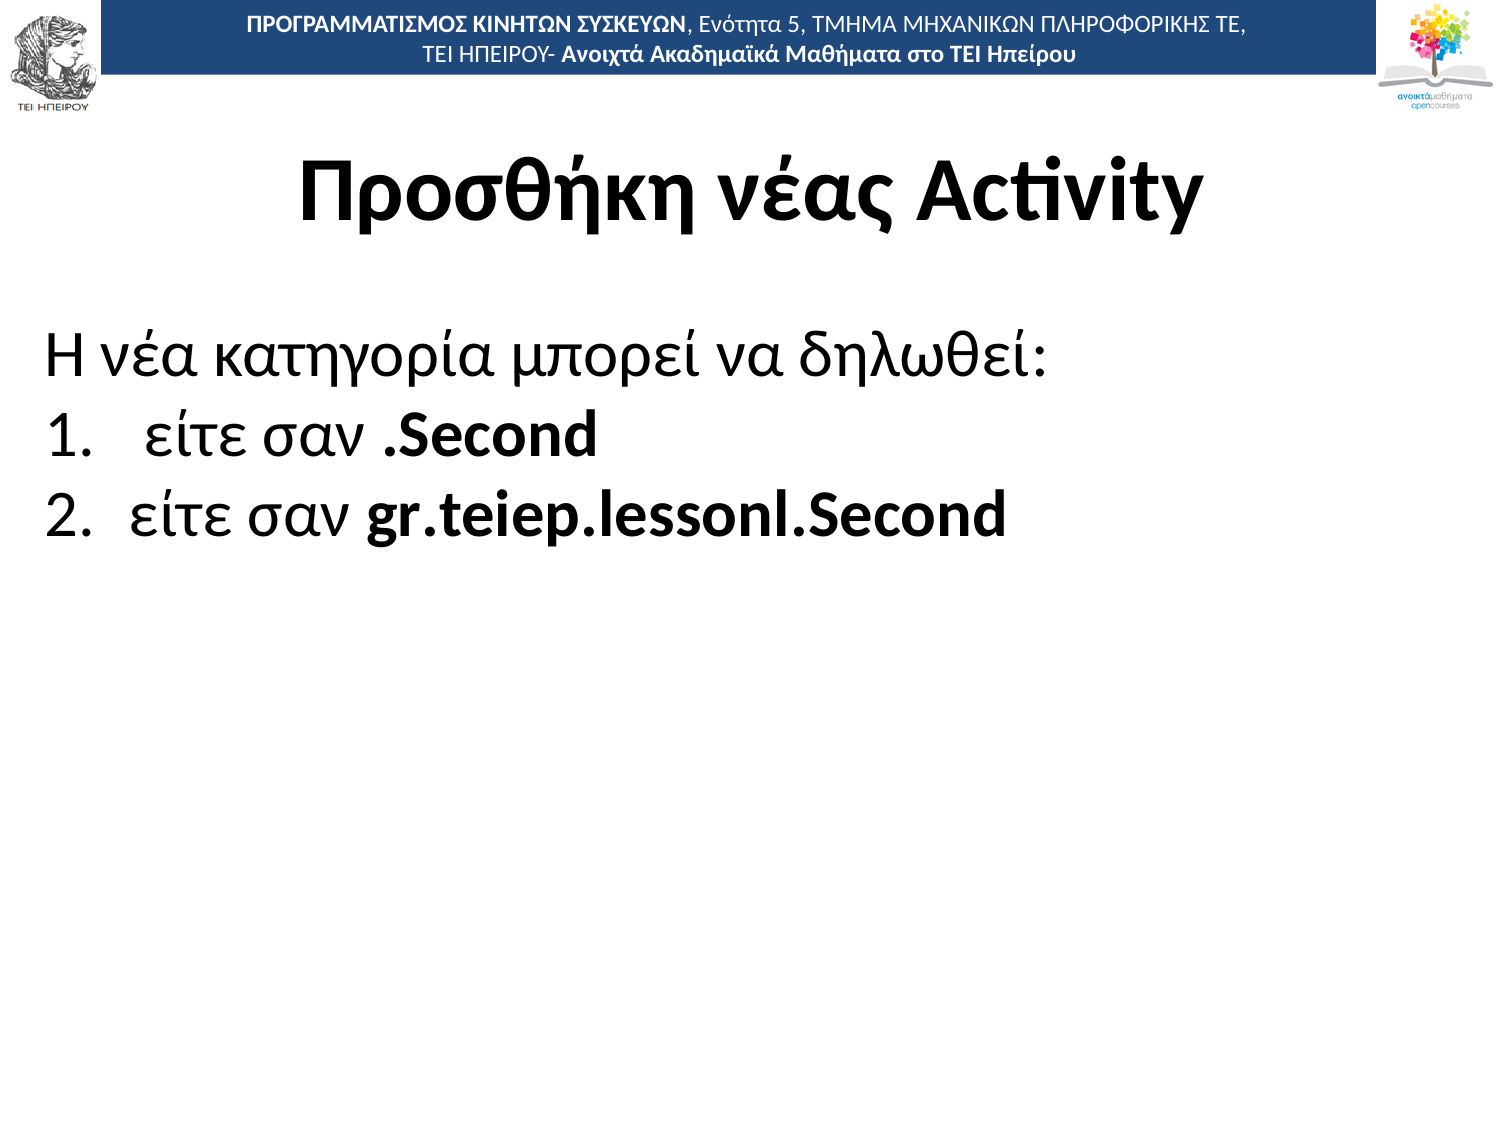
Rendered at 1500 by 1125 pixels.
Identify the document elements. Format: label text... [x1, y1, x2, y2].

picture [0, 0, 101, 114]
title Προσθήκη νέας Activity [76, 90, 1427, 278]
text_box ΠΡΟΓΡΑΜΜΑΤΙΣΜΟΣ ΚΙΝΗΤΩΝ ΣΥΣΚΕΥΩΝ, Ενότητα 5, ΤΜΗΜΑ ΜΗΧΑΝΙΚΩΝ ΠΛΗΡΟΦΟΡΙΚΗΣ ΤΕ, ΤΕΙ ΗΠΕΙΡΟΥ- Ανοιχτά Ακαδημαϊκά Μαθήματα στο ΤΕΙ Ηπείρου [101, 0, 1373, 75]
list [1375, 0, 1500, 114]
text_box Η νέα κατηγορία μπορεί να δηλωθεί: είτε σαν .Second είτε σαν gr.teiep.lessonl.Second [29, 302, 1500, 610]
